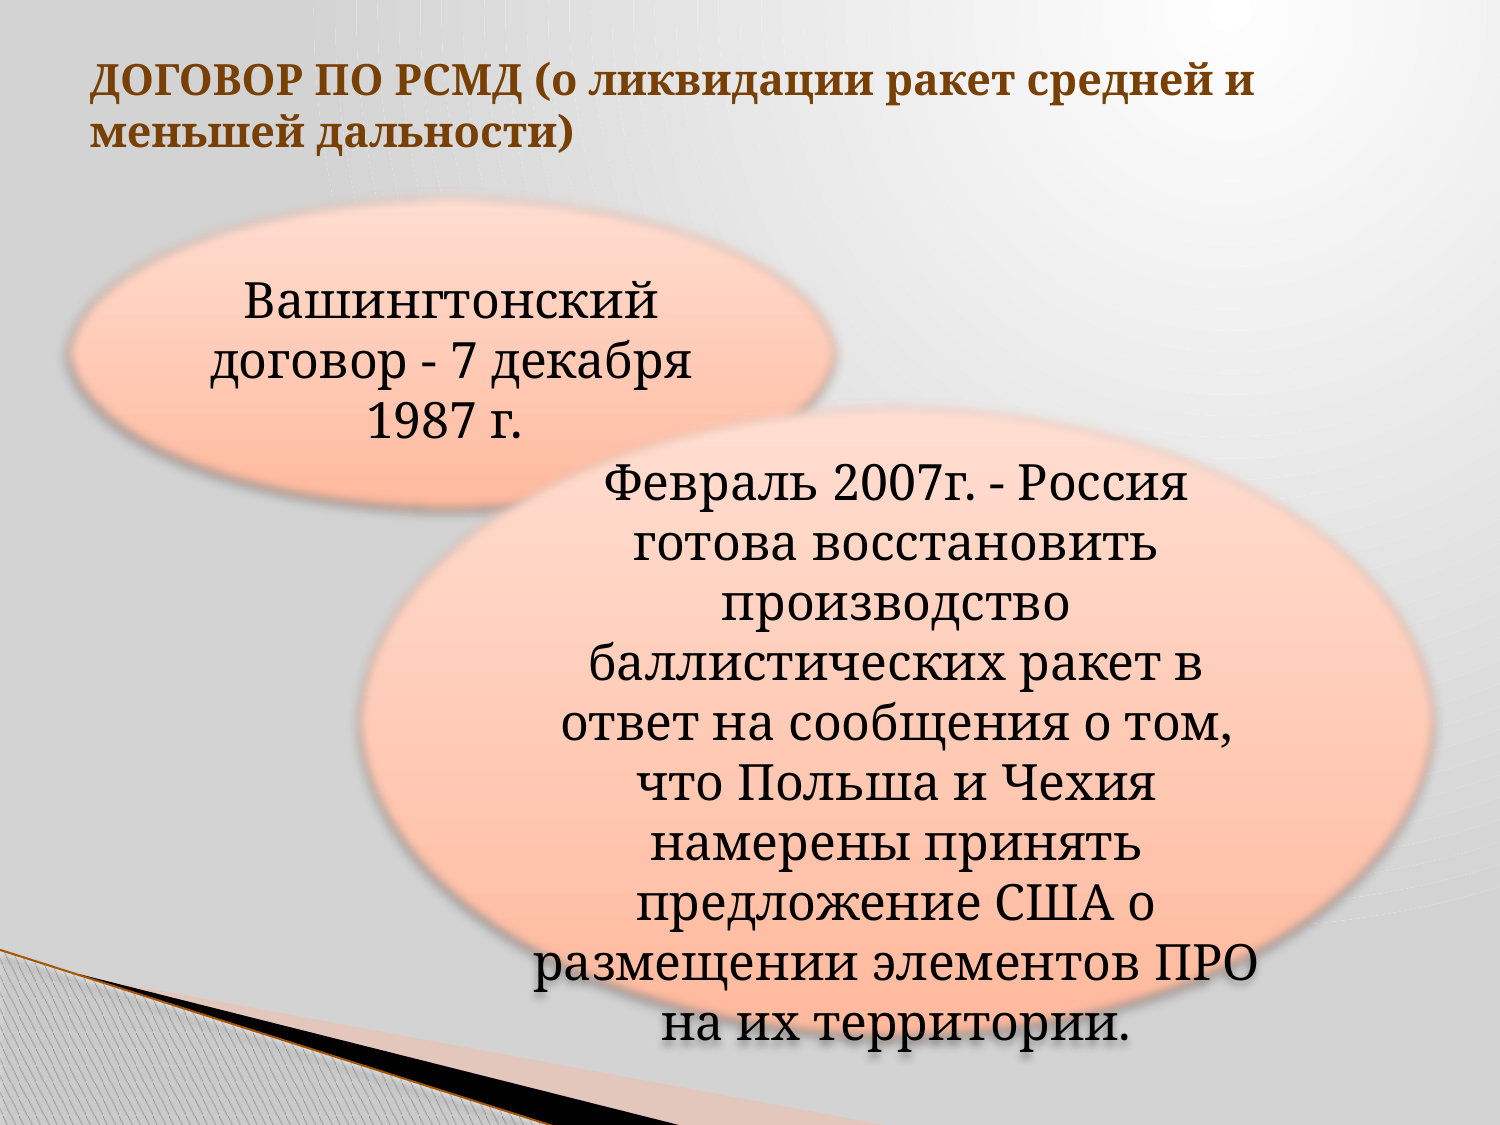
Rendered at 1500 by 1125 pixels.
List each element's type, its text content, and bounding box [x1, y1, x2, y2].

text_box Вашингтонский договор - 7 декабря 1987 г. [77, 201, 827, 501]
text_box Февраль 2007г. - Россия готова восстановить производство баллистических ракет в ответ на сообщения о том, что Польша и Чехия намерены принять предложение США о размещении элементов ПРО на их территории. [367, 414, 1427, 1028]
title ДОГОВОР ПО РСМД (о ликвидации ракет средней и меньшей дальности) [75, 45, 1425, 233]
